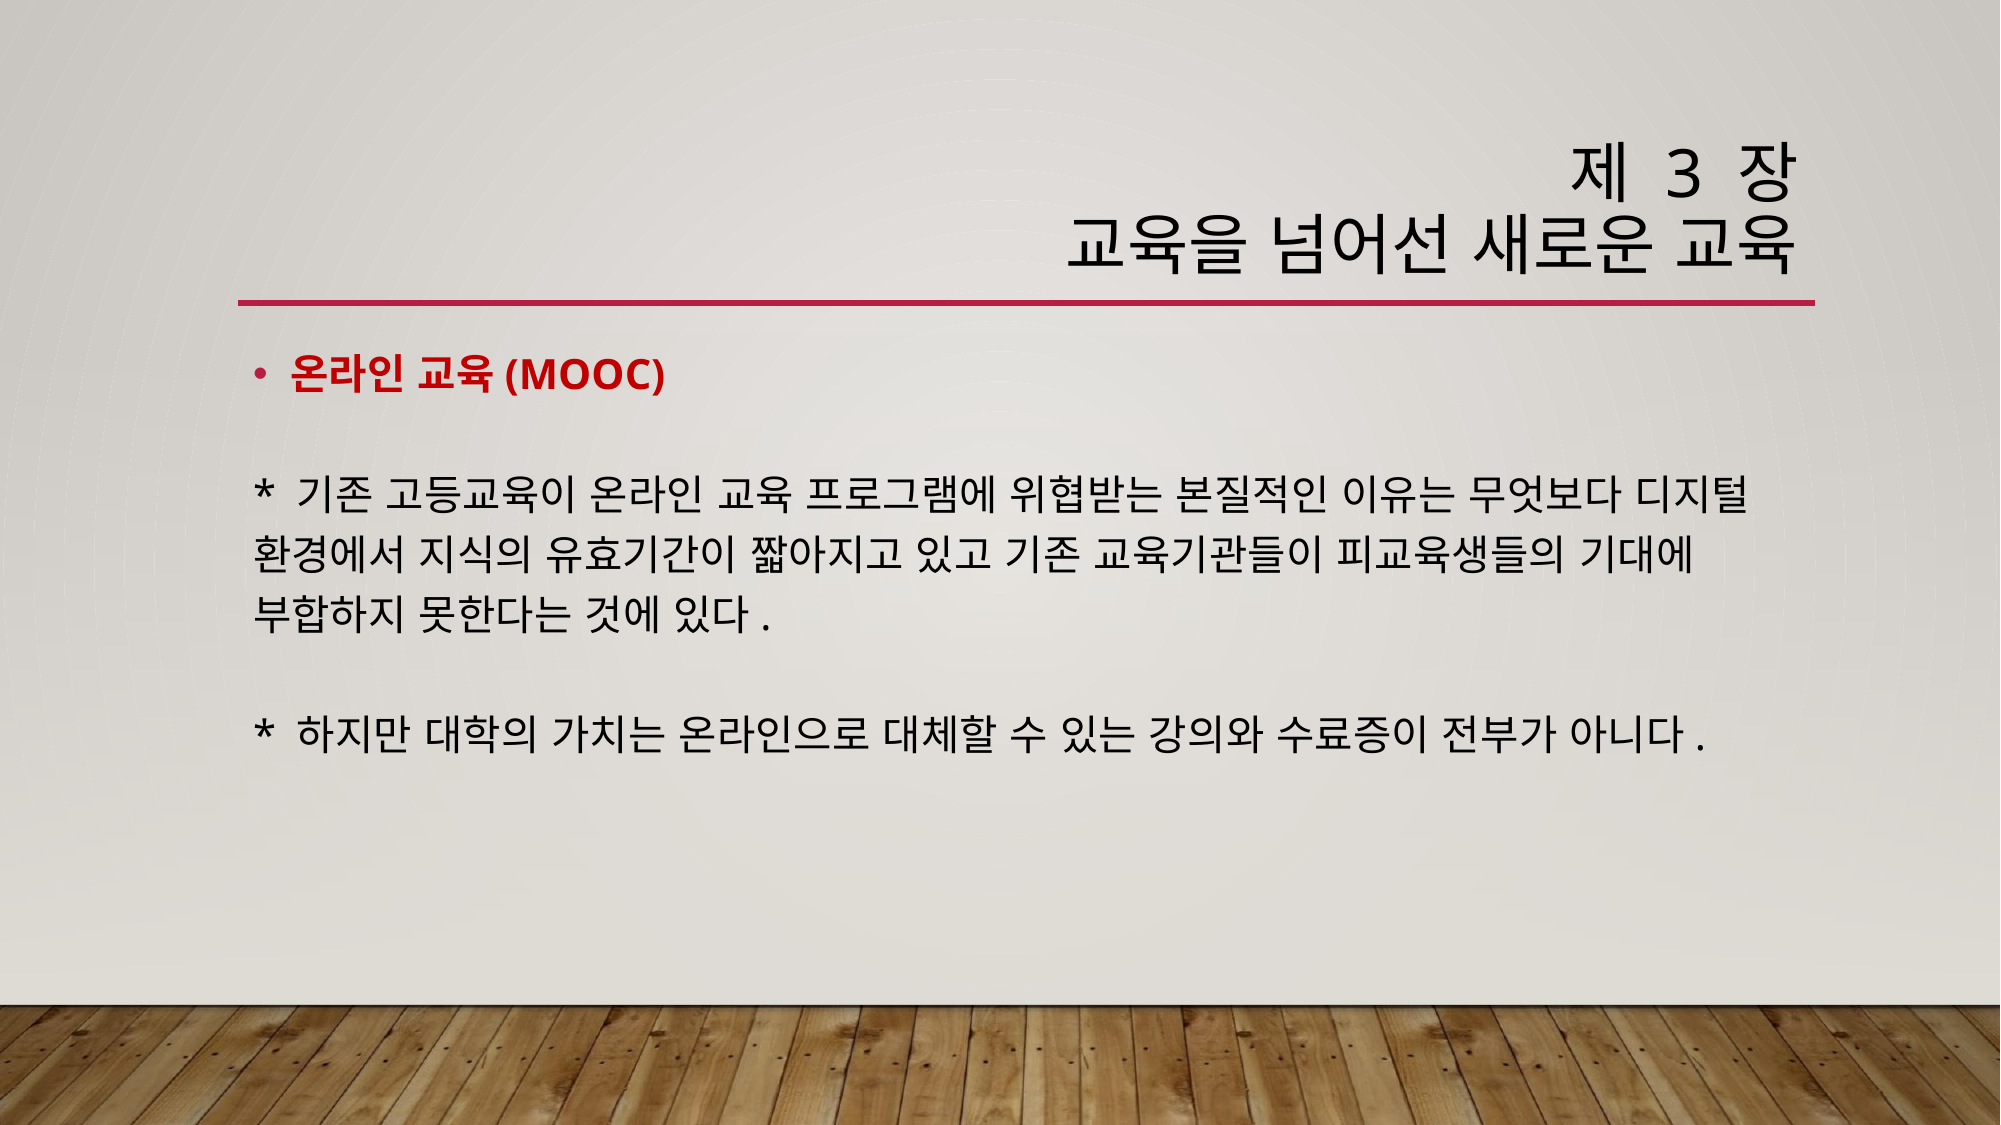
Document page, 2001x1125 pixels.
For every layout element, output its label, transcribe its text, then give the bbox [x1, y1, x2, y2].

list 온라인 교육(MOOC) * 기존 고등교육이 온라인 교육 프로그램에 위협받는 본질적인 이유는 무엇보다 디지털 환경에서 지식의 유효기간이 짧아지고 있고 기존 교육기관들이 피교육생들의 기대에 부합하지 못한다는 것에 있다. * 하지만 대학의 가치는 온라인으로 대체할 수 있는 강의와 수료증이 전부가 아니다. [238, 330, 1814, 897]
picture [0, 1005, 2000, 1125]
title 제 3 장 교육을 넘어선 새로운 교육 [238, 131, 1814, 305]
